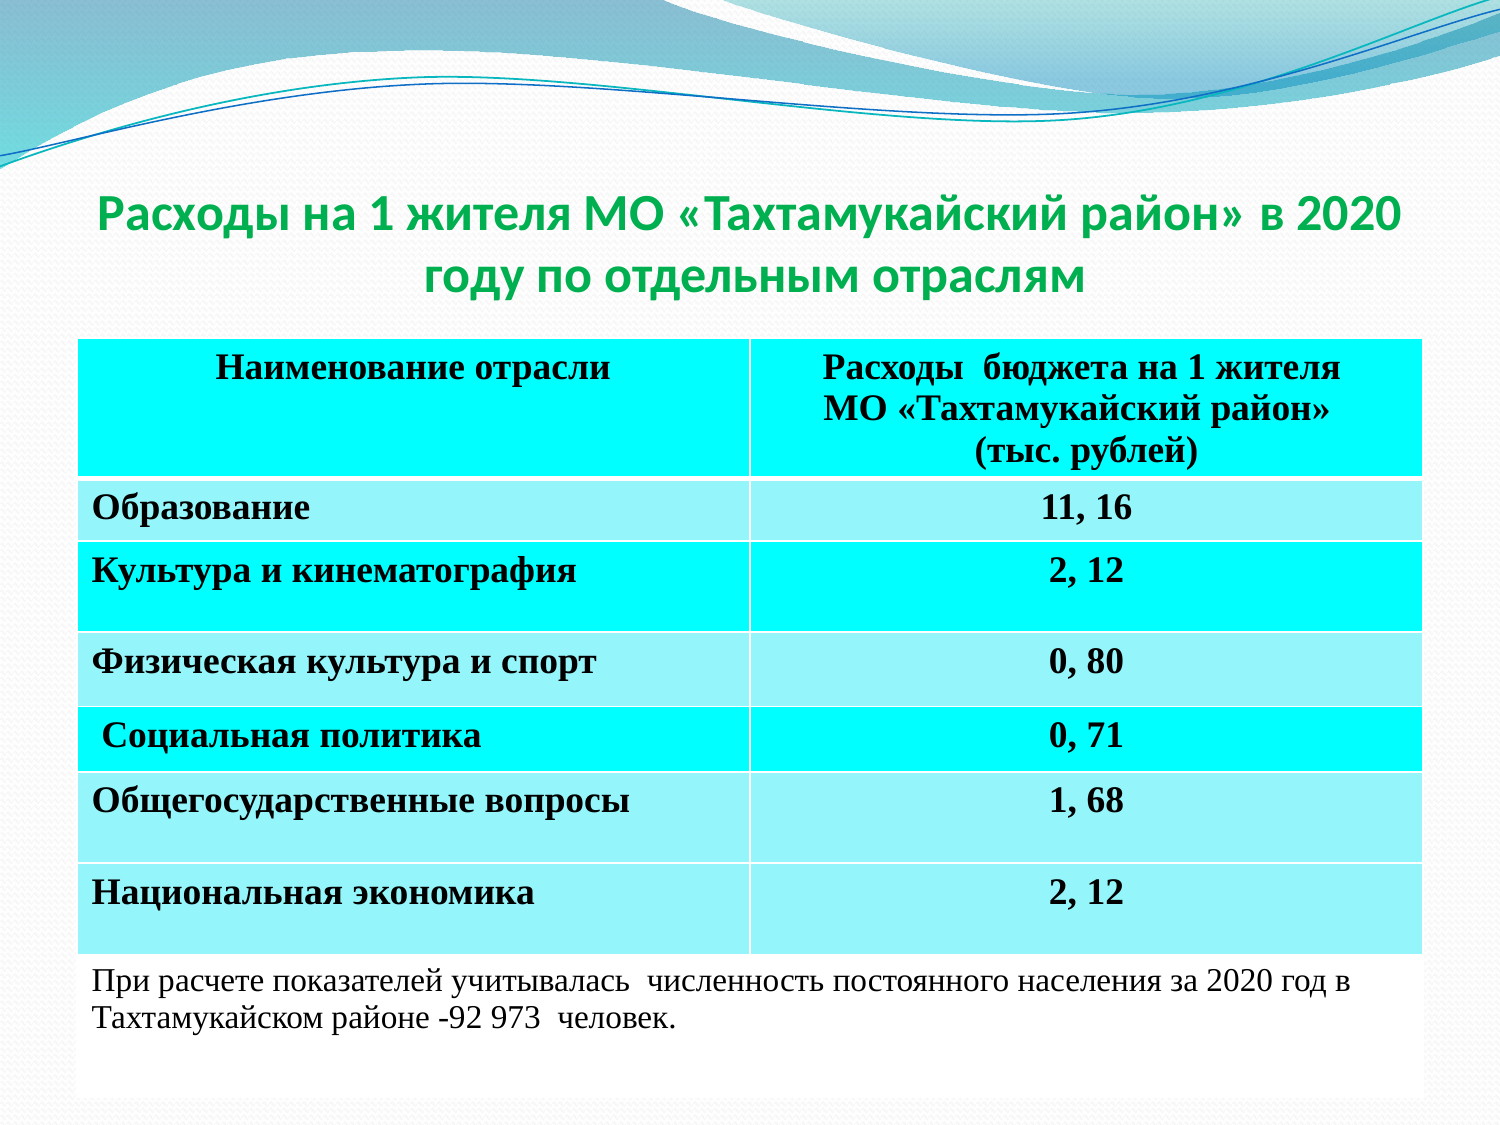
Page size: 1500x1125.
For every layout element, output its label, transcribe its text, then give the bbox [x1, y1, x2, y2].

table_cell 2, 12 [751, 542, 1422, 631]
table_cell Культура и кинематография [78, 542, 749, 631]
title Расходы на 1 жителя МО «Тахтамукайский район» в 2020 году по отдельным отраслям [75, 115, 1425, 303]
table_cell Образование [78, 481, 749, 540]
table_cell 11, 16 [751, 481, 1422, 540]
table_cell 2, 12 [751, 864, 1422, 954]
table_header Наименование отрасли [78, 339, 749, 476]
table_cell 0, 71 [751, 707, 1422, 771]
table_header Расходы бюджета на 1 жителя МО «Тахтамукайский район» (тыс. рублей) [751, 339, 1422, 476]
table_cell Физическая культура и спорт [78, 633, 749, 706]
table_cell 1, 68 [751, 773, 1422, 862]
table_cell Национальная экономика [78, 864, 749, 954]
table_cell Социальная политика [78, 707, 749, 771]
table_cell 0, 80 [751, 633, 1422, 706]
table_cell При расчете показателей учитывалась численность постоянного населения за 2020 год в Тахтамукайском районе -92 973 человек. [78, 955, 1422, 1096]
table_cell Общегосударственные вопросы [78, 773, 749, 862]
